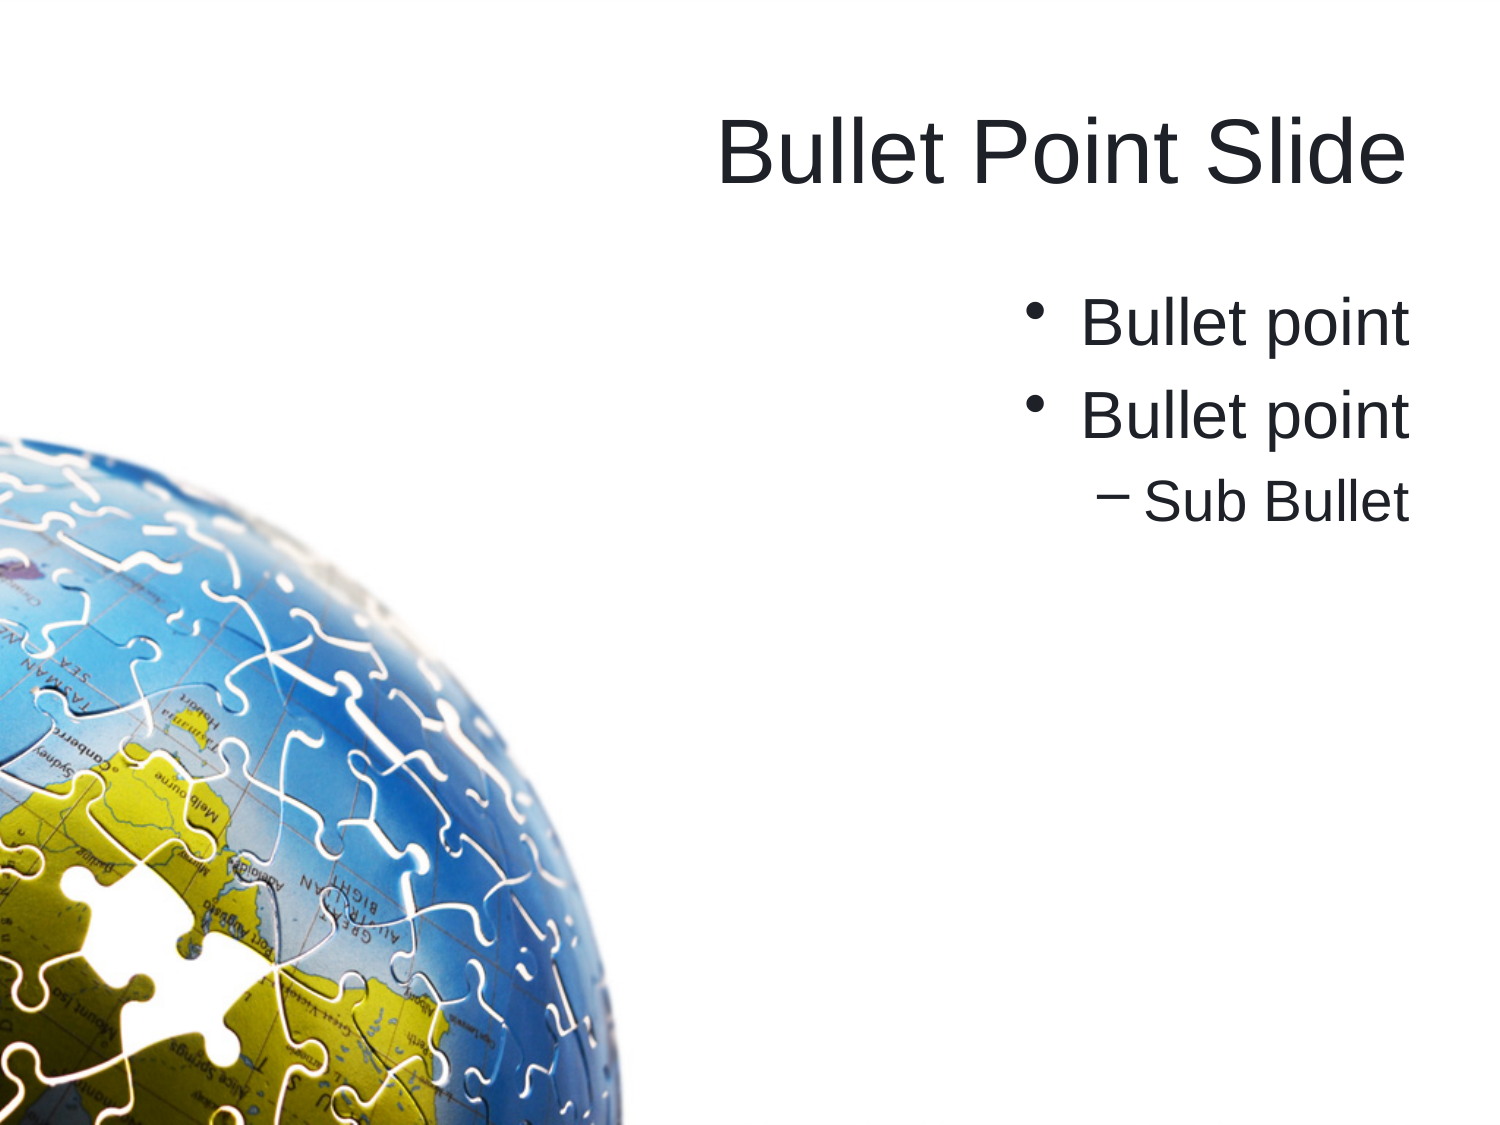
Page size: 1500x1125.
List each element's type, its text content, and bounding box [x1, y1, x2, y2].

list Bullet point Bullet point Sub Bullet [369, 271, 1425, 1014]
picture [0, 0, 1500, 1125]
title Bullet Point Slide [75, 53, 1425, 242]
